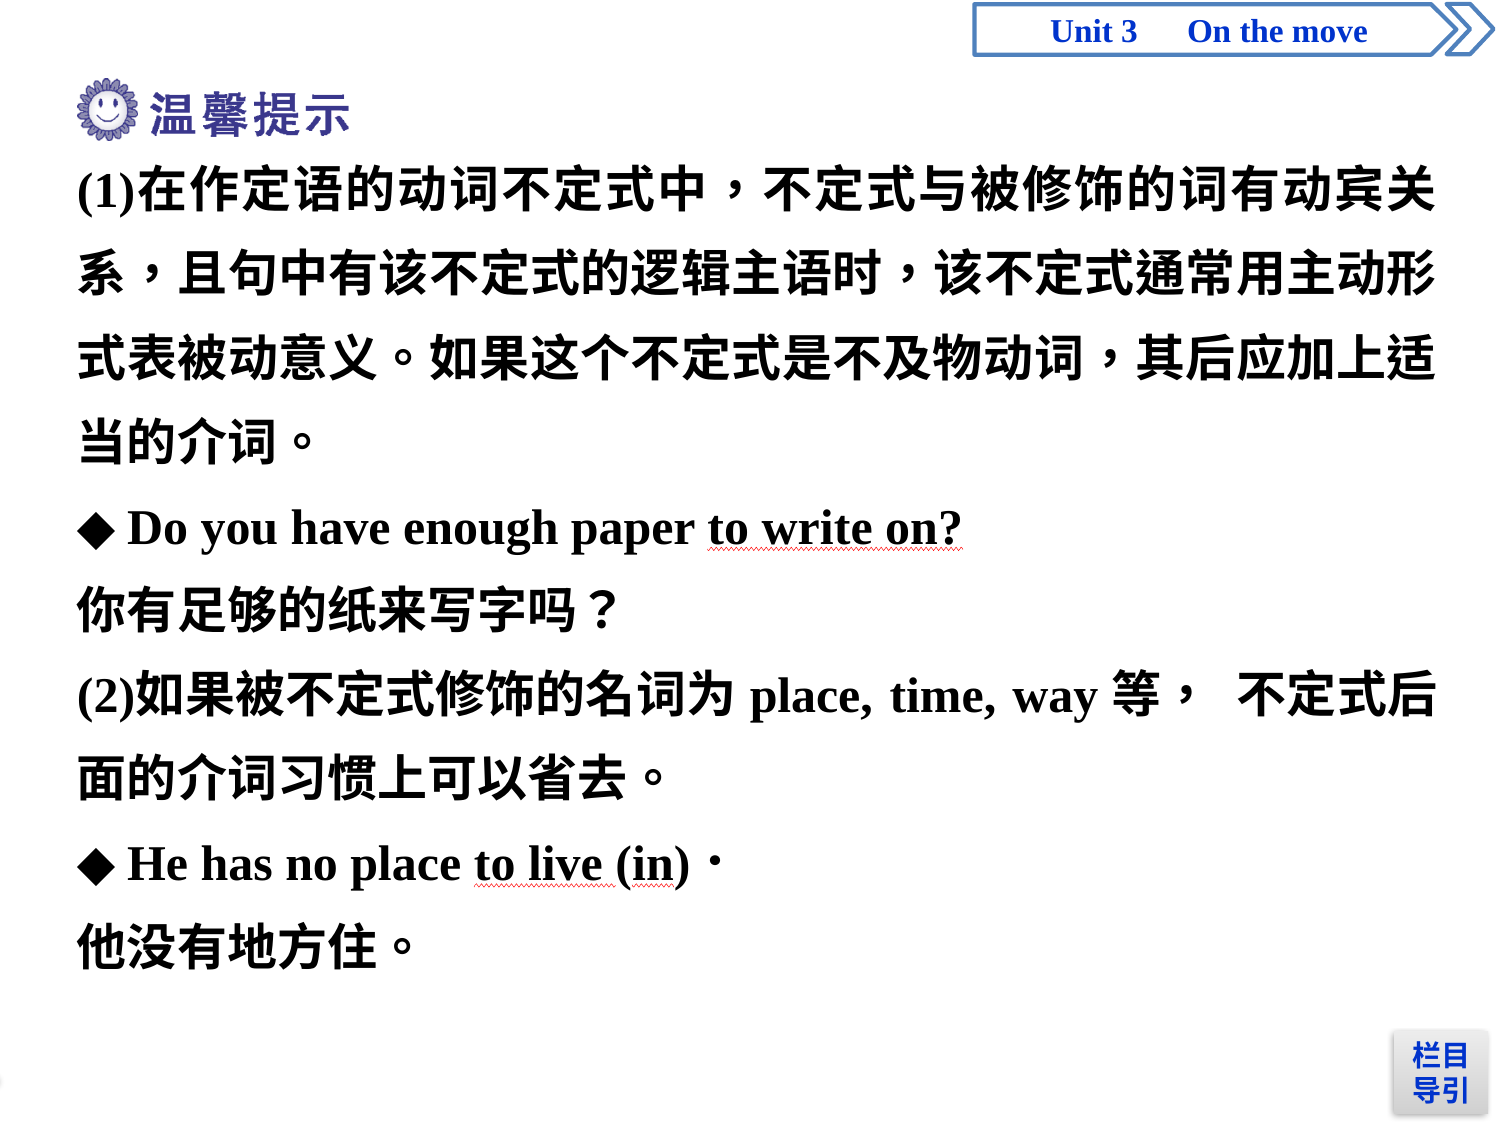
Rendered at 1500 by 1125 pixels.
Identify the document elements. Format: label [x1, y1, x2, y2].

text_box [76, 77, 1438, 1000]
